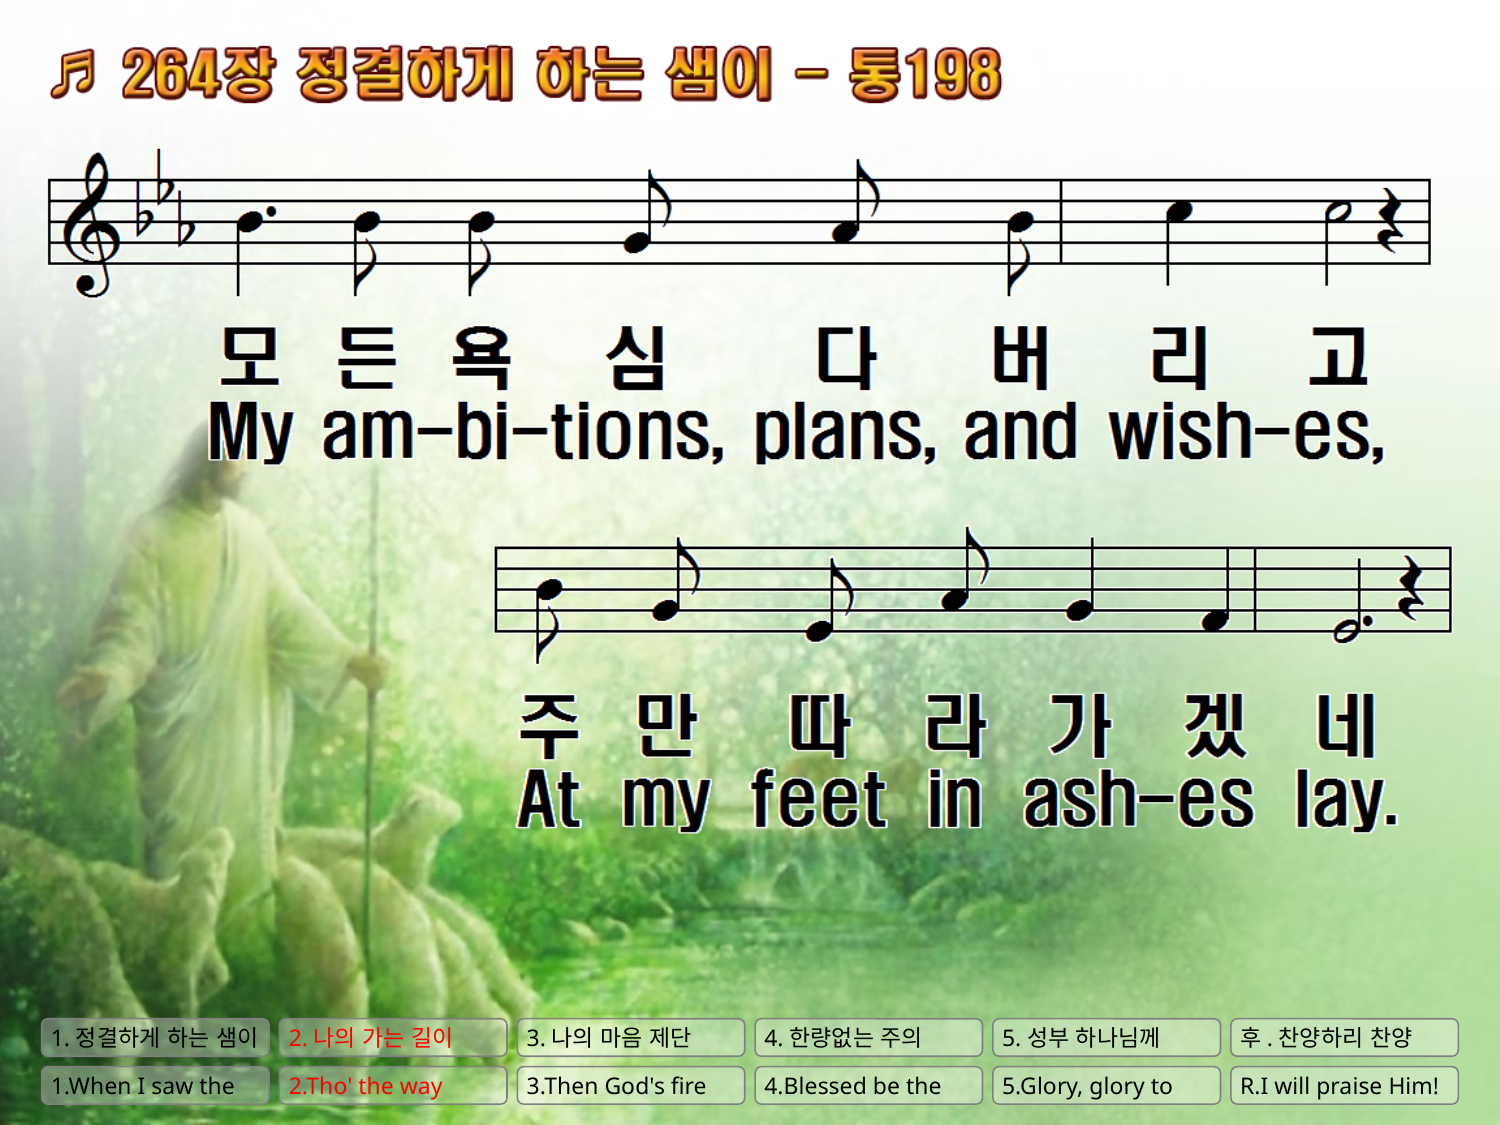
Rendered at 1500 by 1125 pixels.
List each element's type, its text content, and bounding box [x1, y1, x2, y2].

text_box 2.Tho' the way [279, 1066, 507, 1105]
text_box 3.Then God's fire [517, 1066, 745, 1105]
text_box 후.찬양하리 찬양 [1230, 1018, 1459, 1057]
text_box 5.성부 하나님께 [992, 1018, 1221, 1057]
text_box 4.한량없는 주의 [755, 1018, 983, 1057]
text_box R.I will praise Him! [1230, 1066, 1459, 1105]
text_box 2.나의 가는 길이 [279, 1018, 507, 1057]
text_box 3.나의 마음 제단 [517, 1018, 745, 1057]
picture [0, 0, 1500, 844]
text_box 4.Blessed be the [755, 1066, 983, 1105]
text_box 1.When I saw the [41, 1066, 269, 1105]
text_box 1.정결하게 하는 샘이 [41, 1018, 269, 1057]
text_box 5.Glory, glory to [992, 1066, 1221, 1105]
